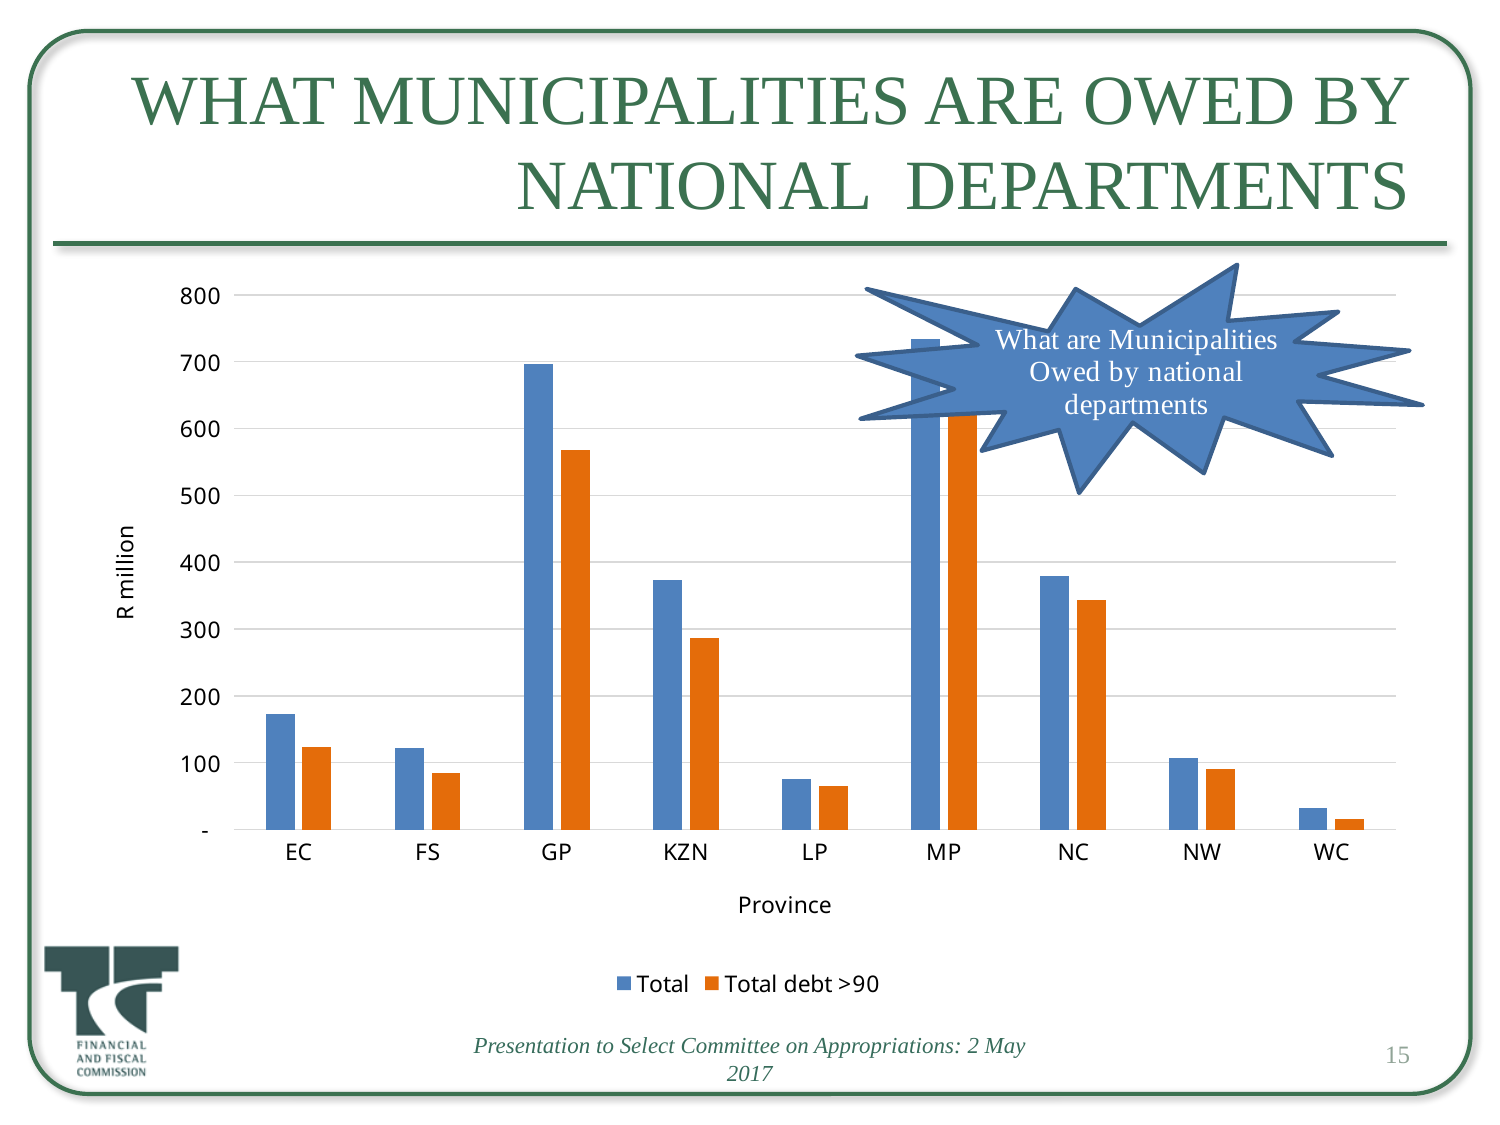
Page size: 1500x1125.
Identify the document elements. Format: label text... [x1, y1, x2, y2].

picture [32, 940, 195, 1091]
slide_number 15 [1074, 1023, 1425, 1084]
picture [25, 940, 69, 1094]
chart [74, 262, 1426, 1006]
title What Municipalities are Owed by National Departments [75, 45, 1425, 233]
footer Presentation to Select Committee on Appropriations: 2 May 2017 [442, 1023, 1058, 1083]
